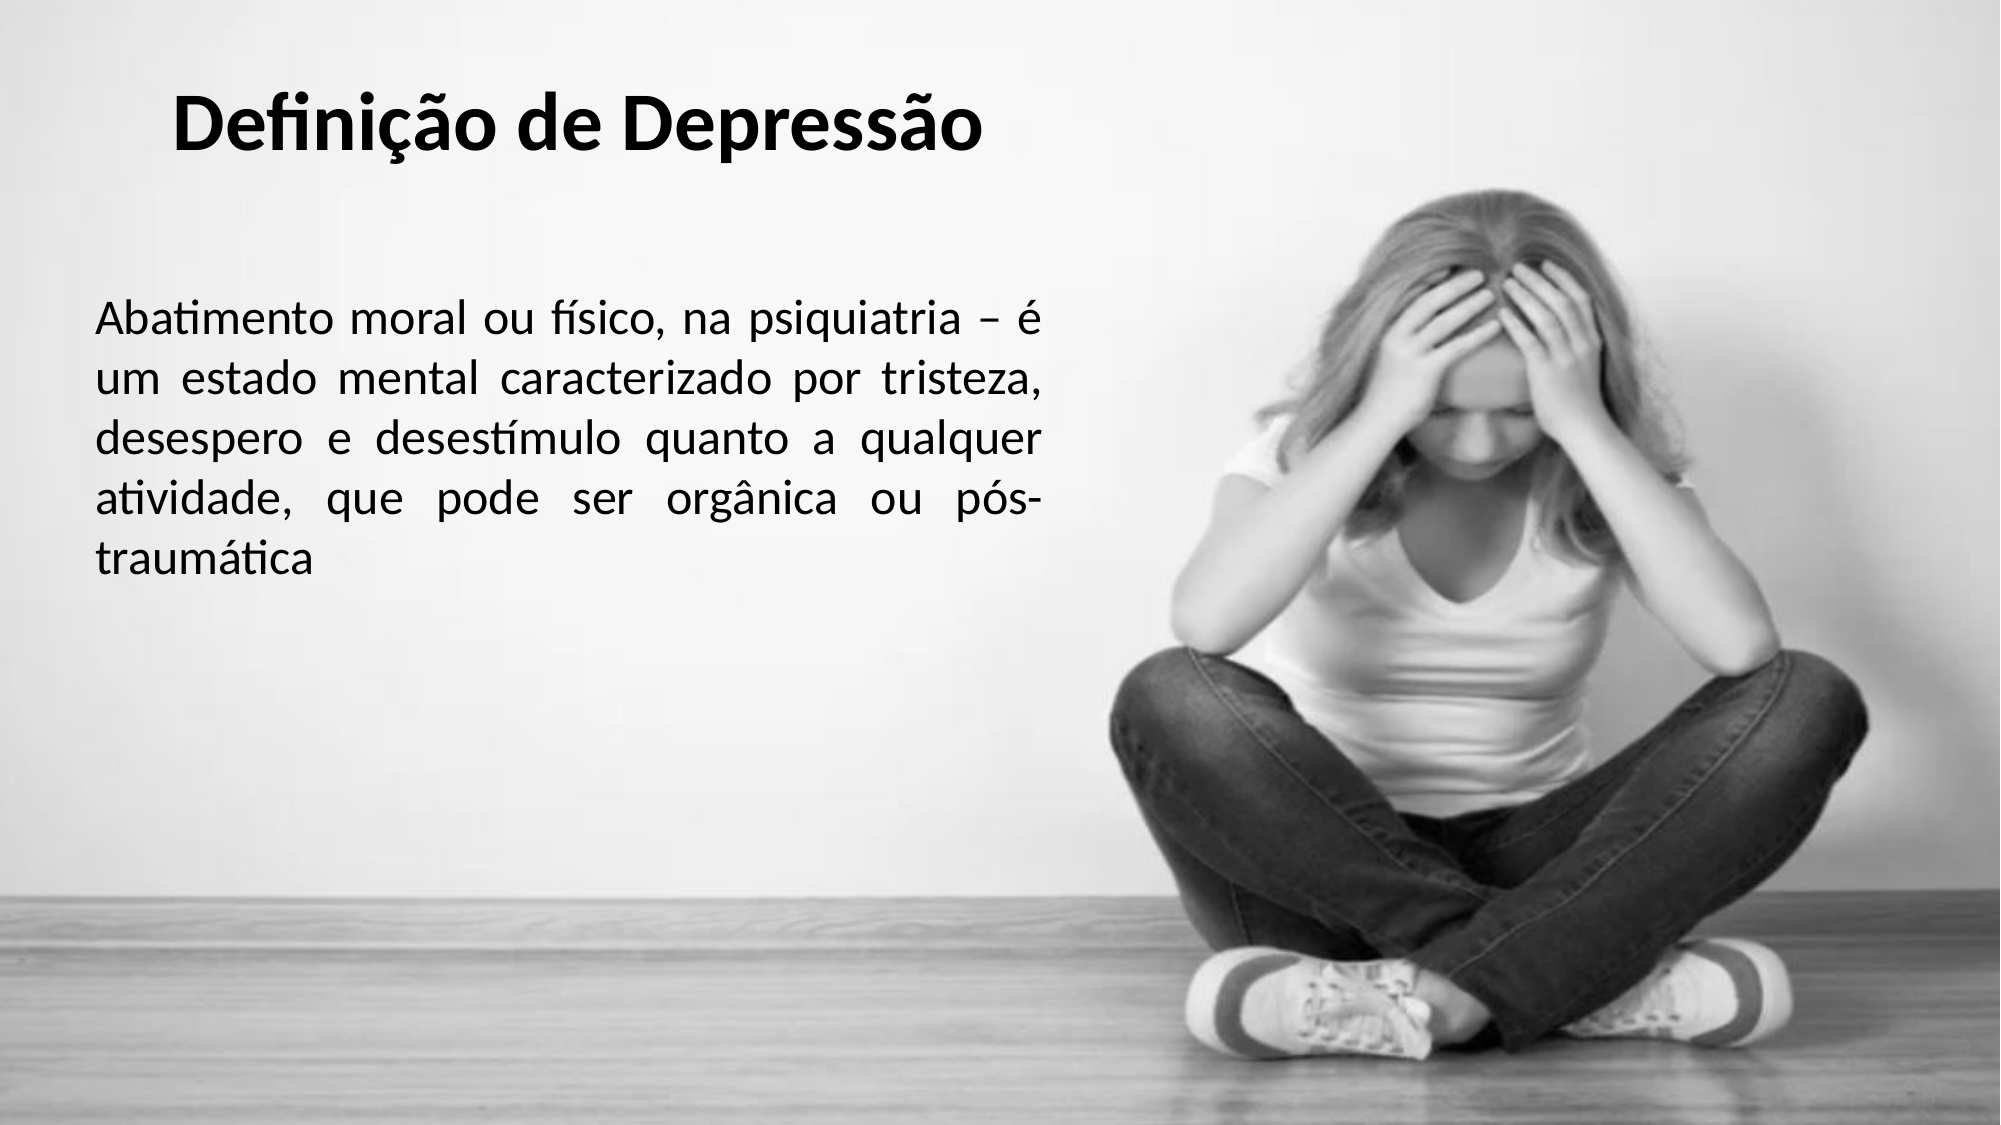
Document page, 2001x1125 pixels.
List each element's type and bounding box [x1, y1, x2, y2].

list [0, 0, 2000, 1125]
